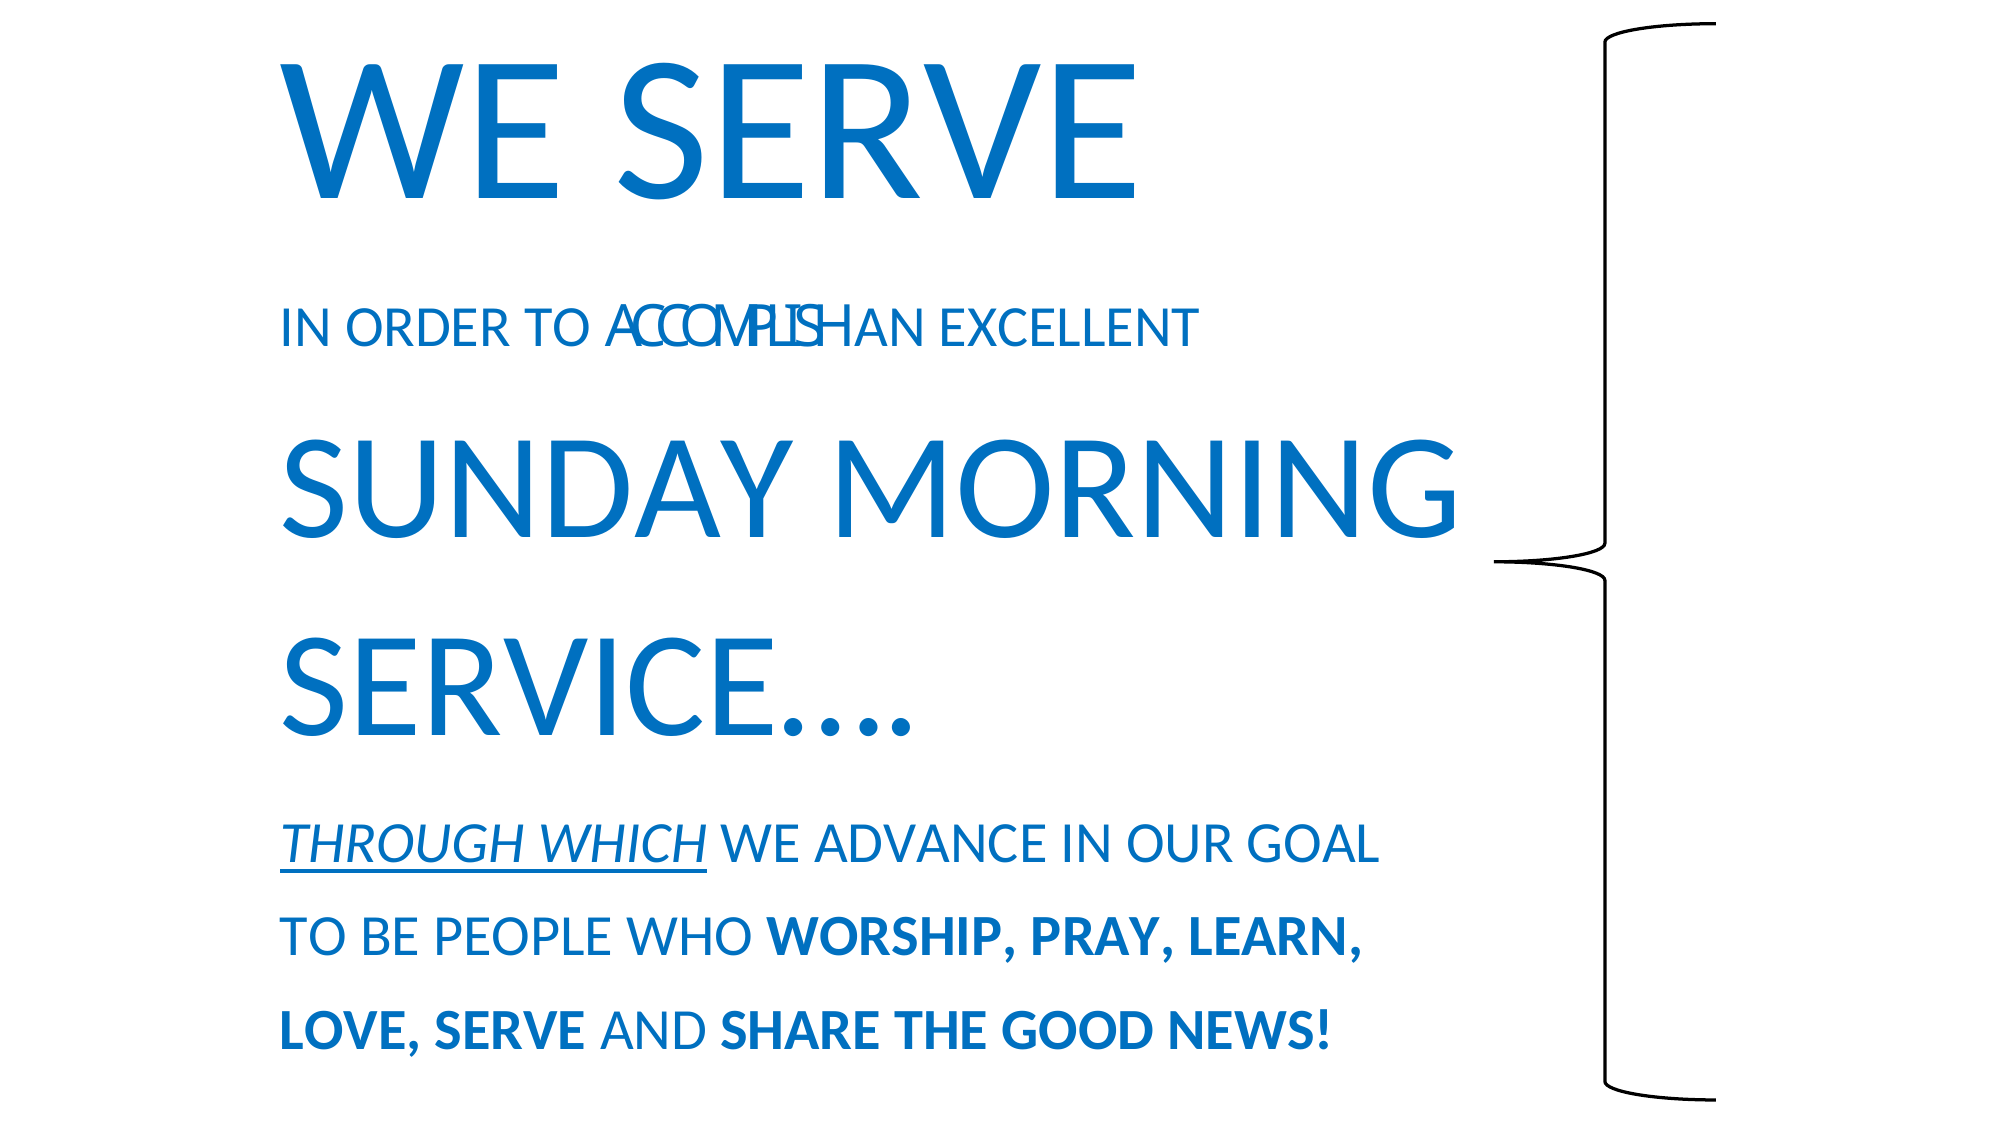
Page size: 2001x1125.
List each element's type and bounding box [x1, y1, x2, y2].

picture [279, 0, 1721, 1102]
